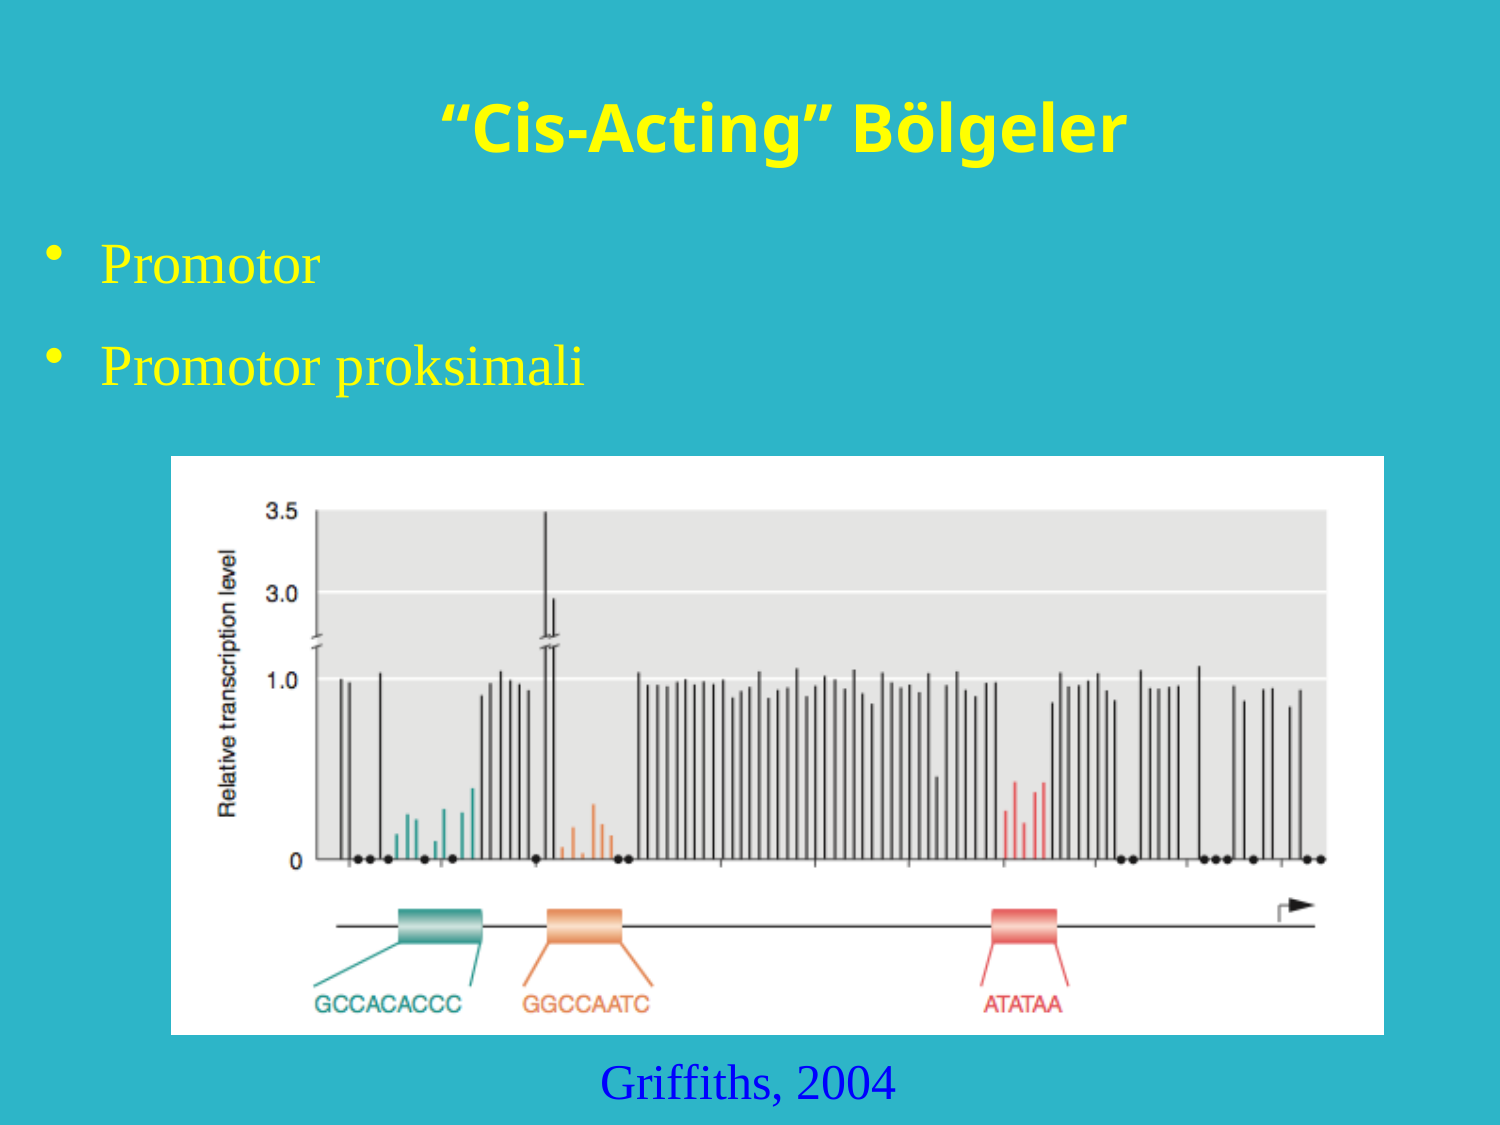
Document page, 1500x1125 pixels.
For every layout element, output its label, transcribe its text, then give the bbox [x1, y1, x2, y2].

picture [170, 455, 1385, 1036]
title “Cis-Acting” Bölgeler [29, 0, 1500, 173]
text_box Griffiths, 2004 [585, 1045, 912, 1117]
list Promotor Promotor proksimali [29, 196, 1459, 1035]
